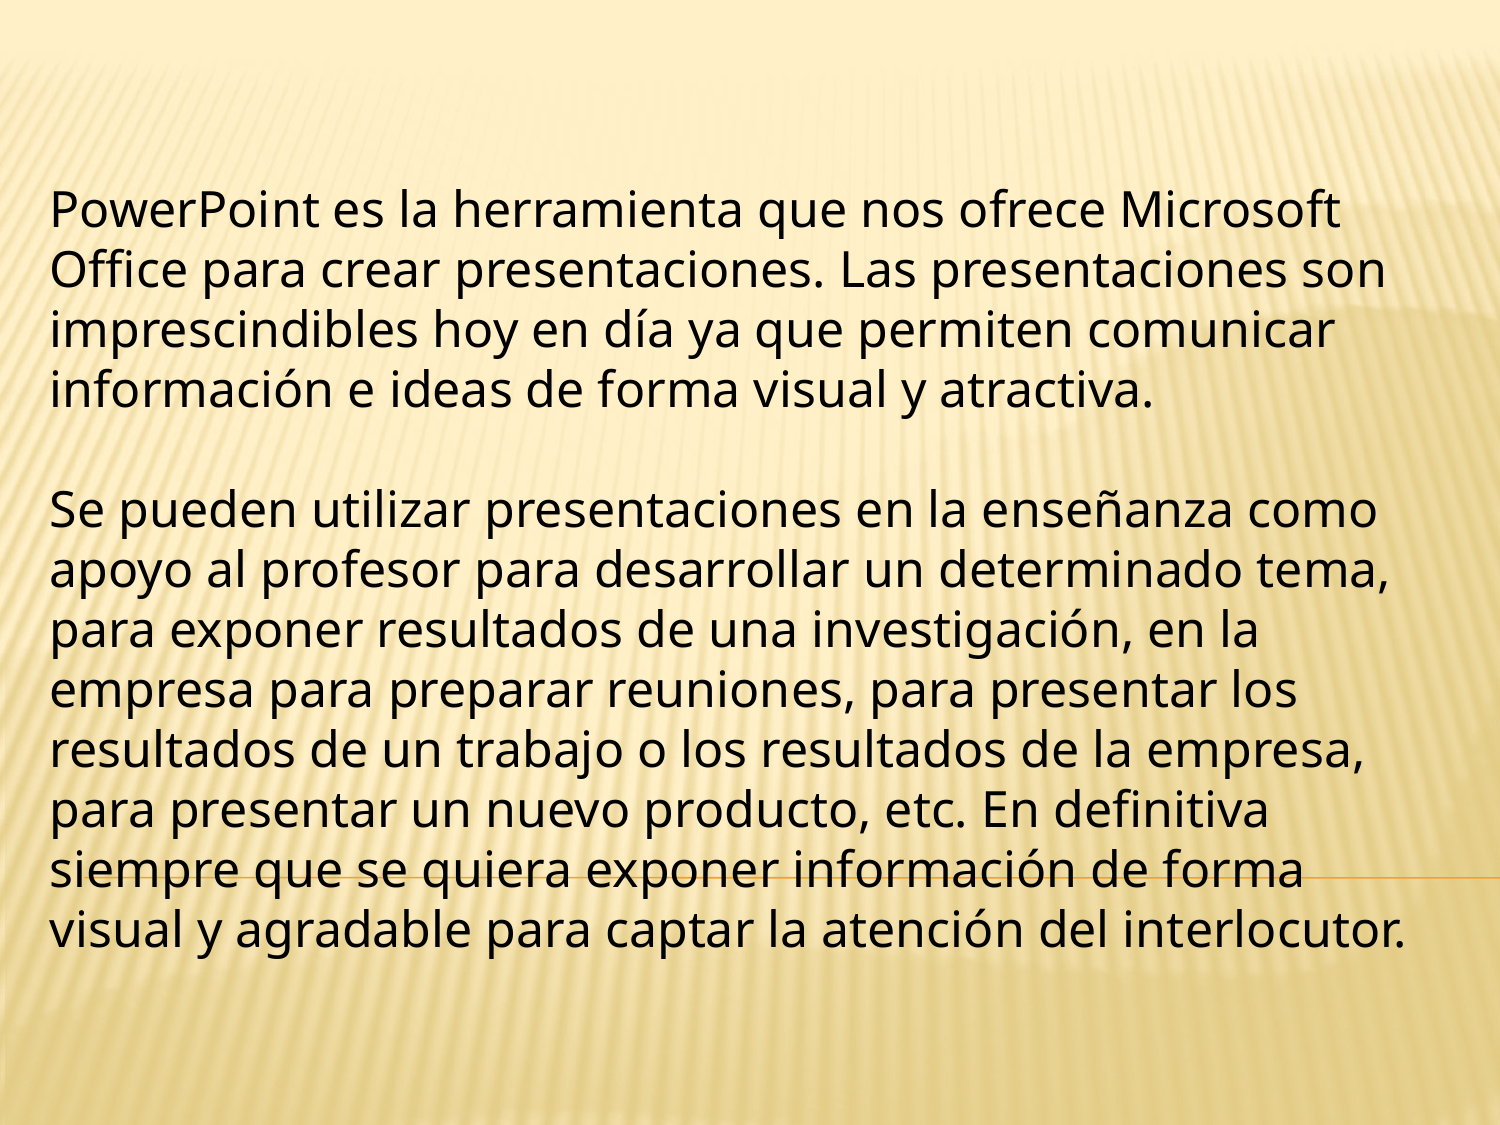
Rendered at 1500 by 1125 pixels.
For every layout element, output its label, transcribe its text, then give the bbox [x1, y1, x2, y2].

text_box PowerPoint es la herramienta que nos ofrece Microsoft Office para crear presentaciones. Las presentaciones son imprescindibles hoy en día ya que permiten comunicar información e ideas de forma visual y atractiva. Se pueden utilizar presentaciones en la enseñanza como apoyo al profesor para desarrollar un determinado tema, para exponer resultados de una investigación, en la empresa para preparar reuniones, para presentar los resultados de un trabajo o los resultados de la empresa, para presentar un nuevo producto, etc. En definitiva siempre que se quiera exponer información de forma visual y agradable para captar la atención del interlocutor. [35, 169, 1465, 1025]
